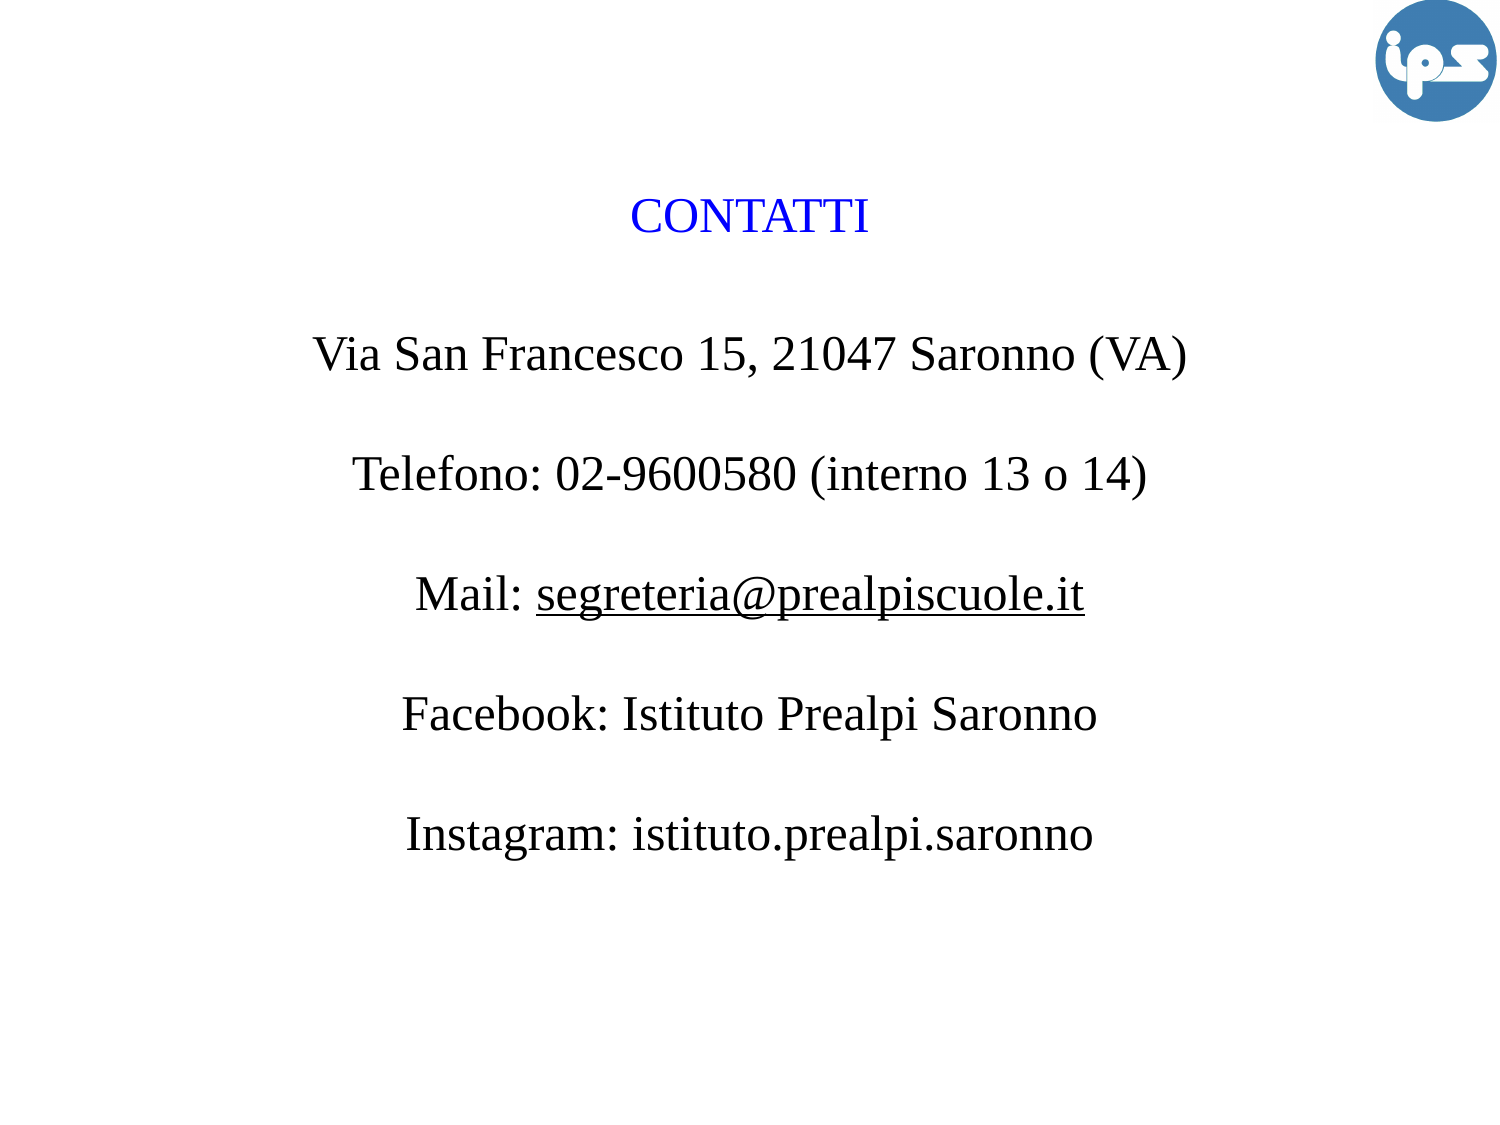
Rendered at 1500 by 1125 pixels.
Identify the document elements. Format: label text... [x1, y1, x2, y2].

picture [1372, 0, 1500, 123]
text_box CONTATTI [121, 175, 1379, 251]
text_box Via San Francesco 15, 21047 Saronno (VA) Telefono: 02-9600580 (interno 13 o 14) Mail: segreteria@prealpiscuole.it Facebook: Istituto Prealpi Saronno Instagram: istituto.prealpi.saronno [81, 313, 1419, 868]
